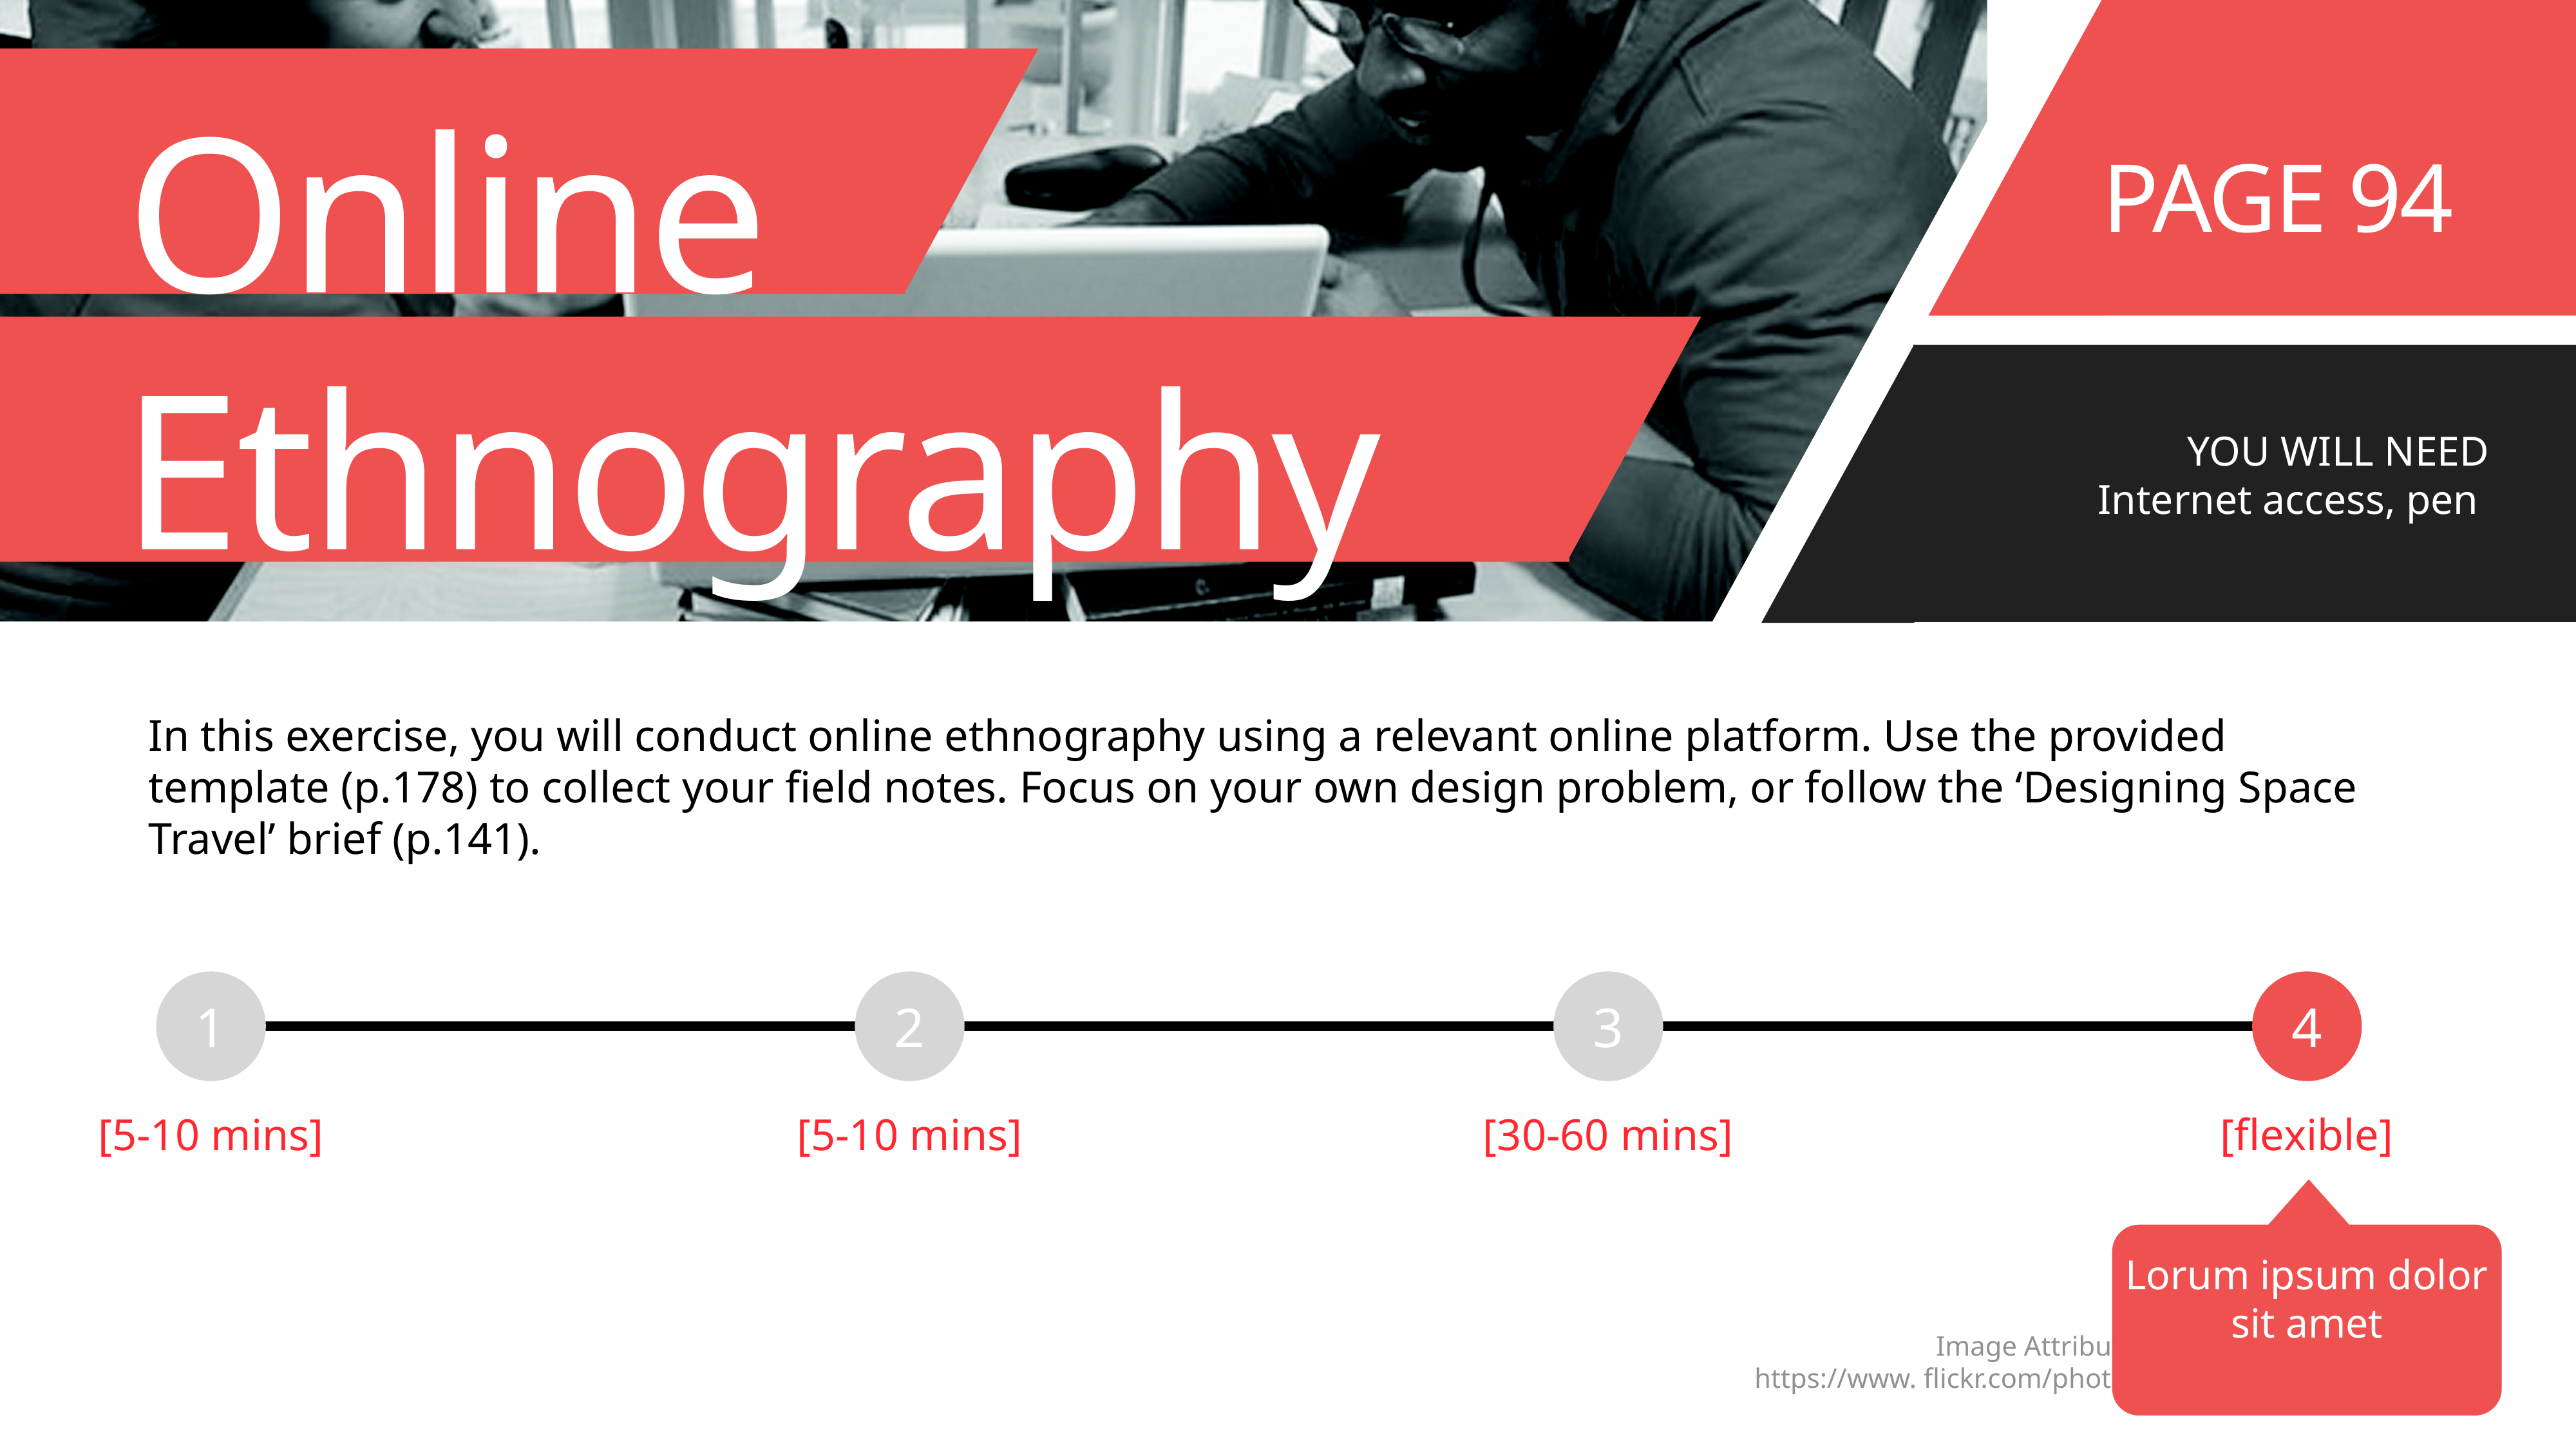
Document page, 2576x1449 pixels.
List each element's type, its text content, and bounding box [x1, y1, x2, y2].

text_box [0, 0, 2576, 1401]
text_box Lorum ipsum dolor sit amet [2115, 1401, 2499, 1416]
